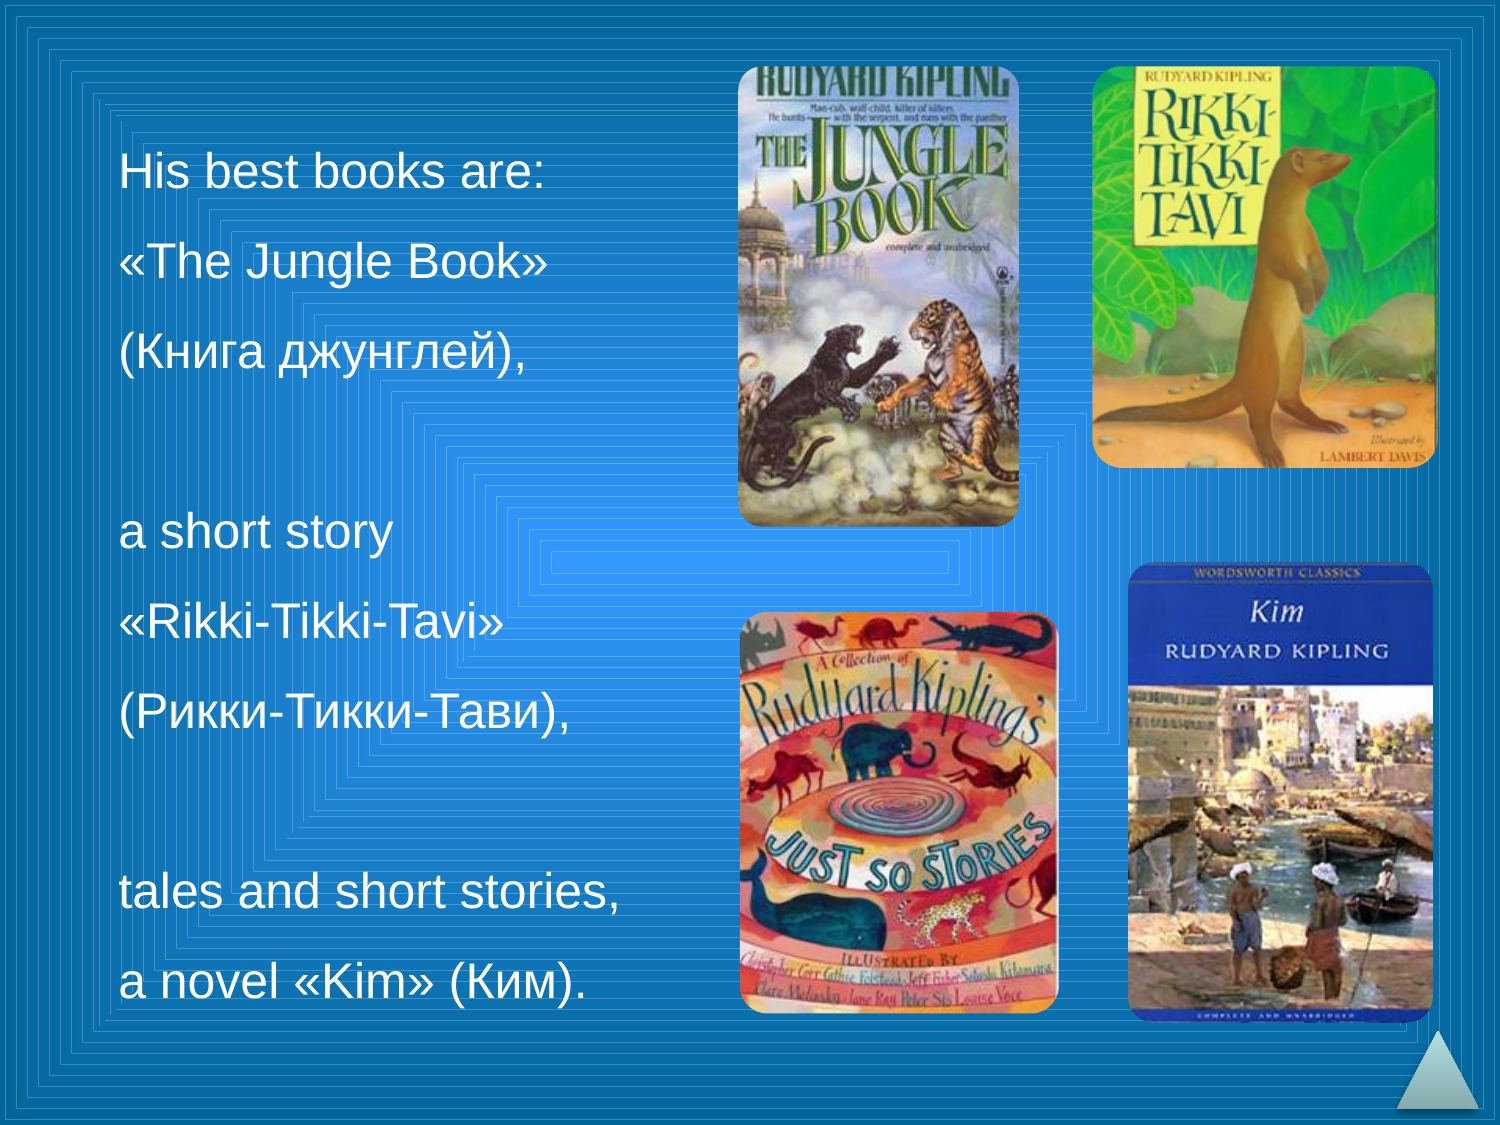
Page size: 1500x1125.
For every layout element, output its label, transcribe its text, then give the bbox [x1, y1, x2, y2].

picture [1127, 562, 1434, 1024]
picture [739, 611, 1059, 1014]
picture [1092, 66, 1439, 469]
text_box [1396, 1030, 1480, 1109]
text_box His best books are: «The Jungle Book» (Книга джунглей), a short story «Rikki-Tikki-Tavi» (Рикки-Тикки-Тави), tales and short stories, a novel «Kim» (Ким). [103, 100, 680, 1016]
picture [737, 66, 1020, 527]
